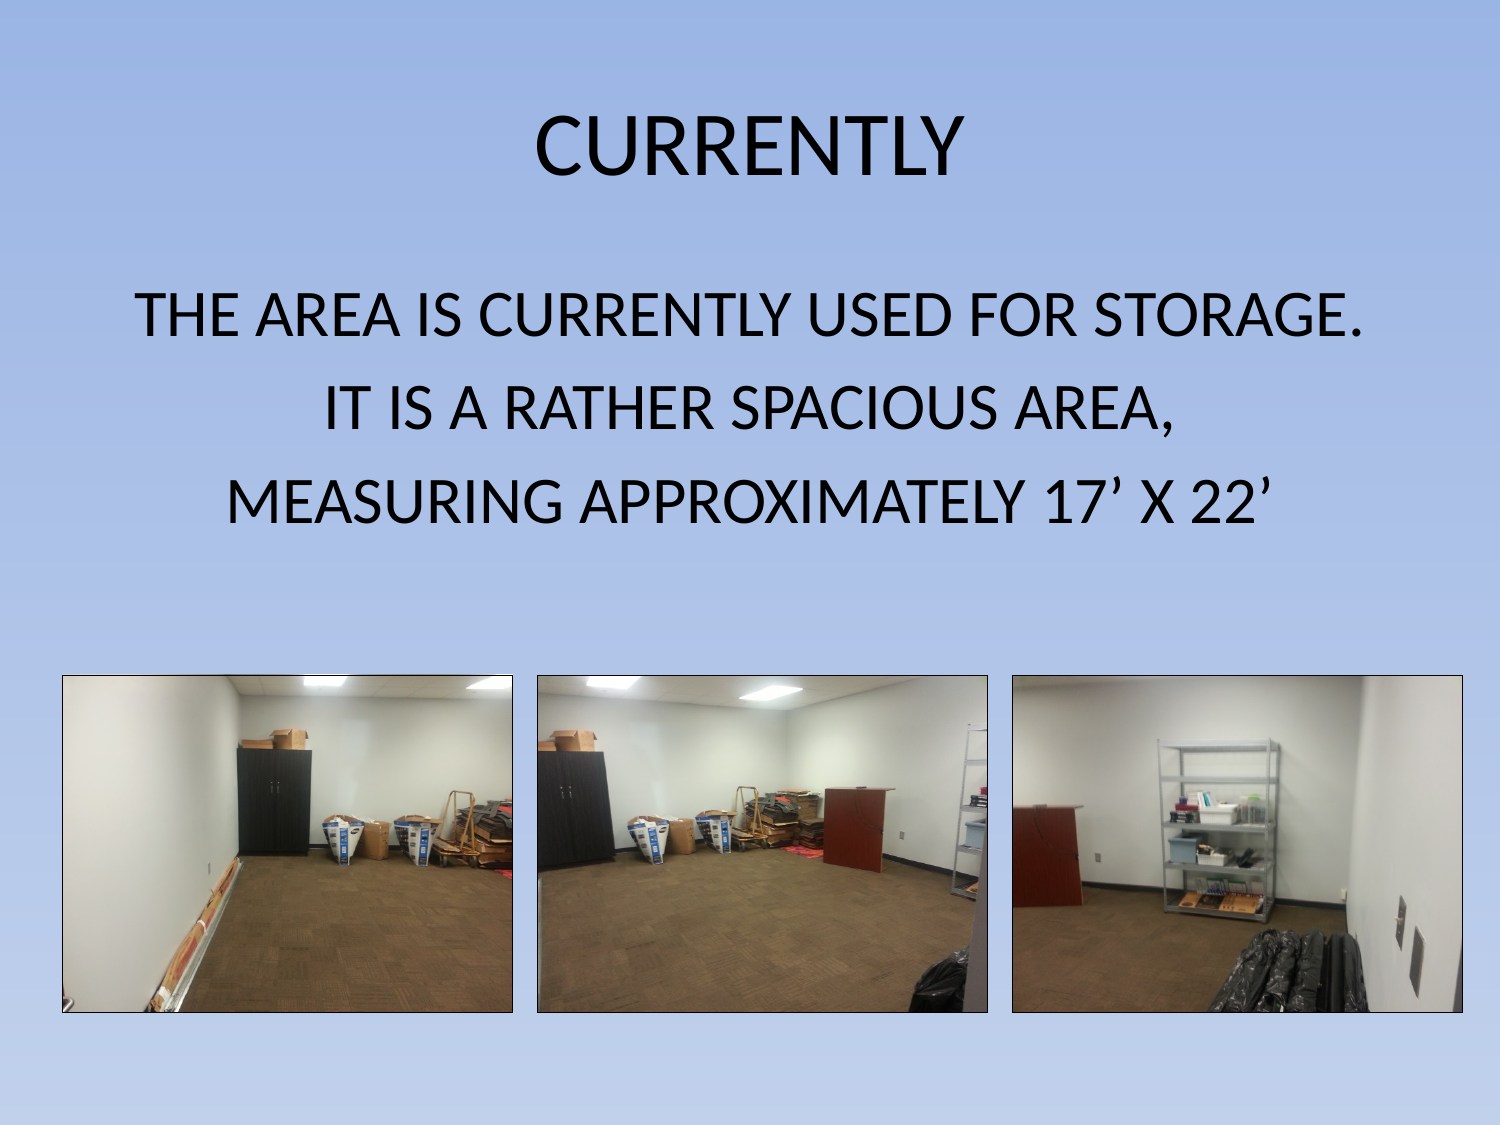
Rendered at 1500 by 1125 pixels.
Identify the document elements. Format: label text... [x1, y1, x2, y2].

title CURRENTLY [75, 45, 1425, 233]
list THE AREA IS CURRENTLY USED FOR STORAGE. IT IS A RATHER SPACIOUS AREA, MEASURING APPROXIMATELY 17’ X 22’ [75, 262, 1425, 1005]
picture [62, 674, 513, 1013]
picture [1012, 674, 1463, 1013]
picture [537, 674, 988, 1013]
